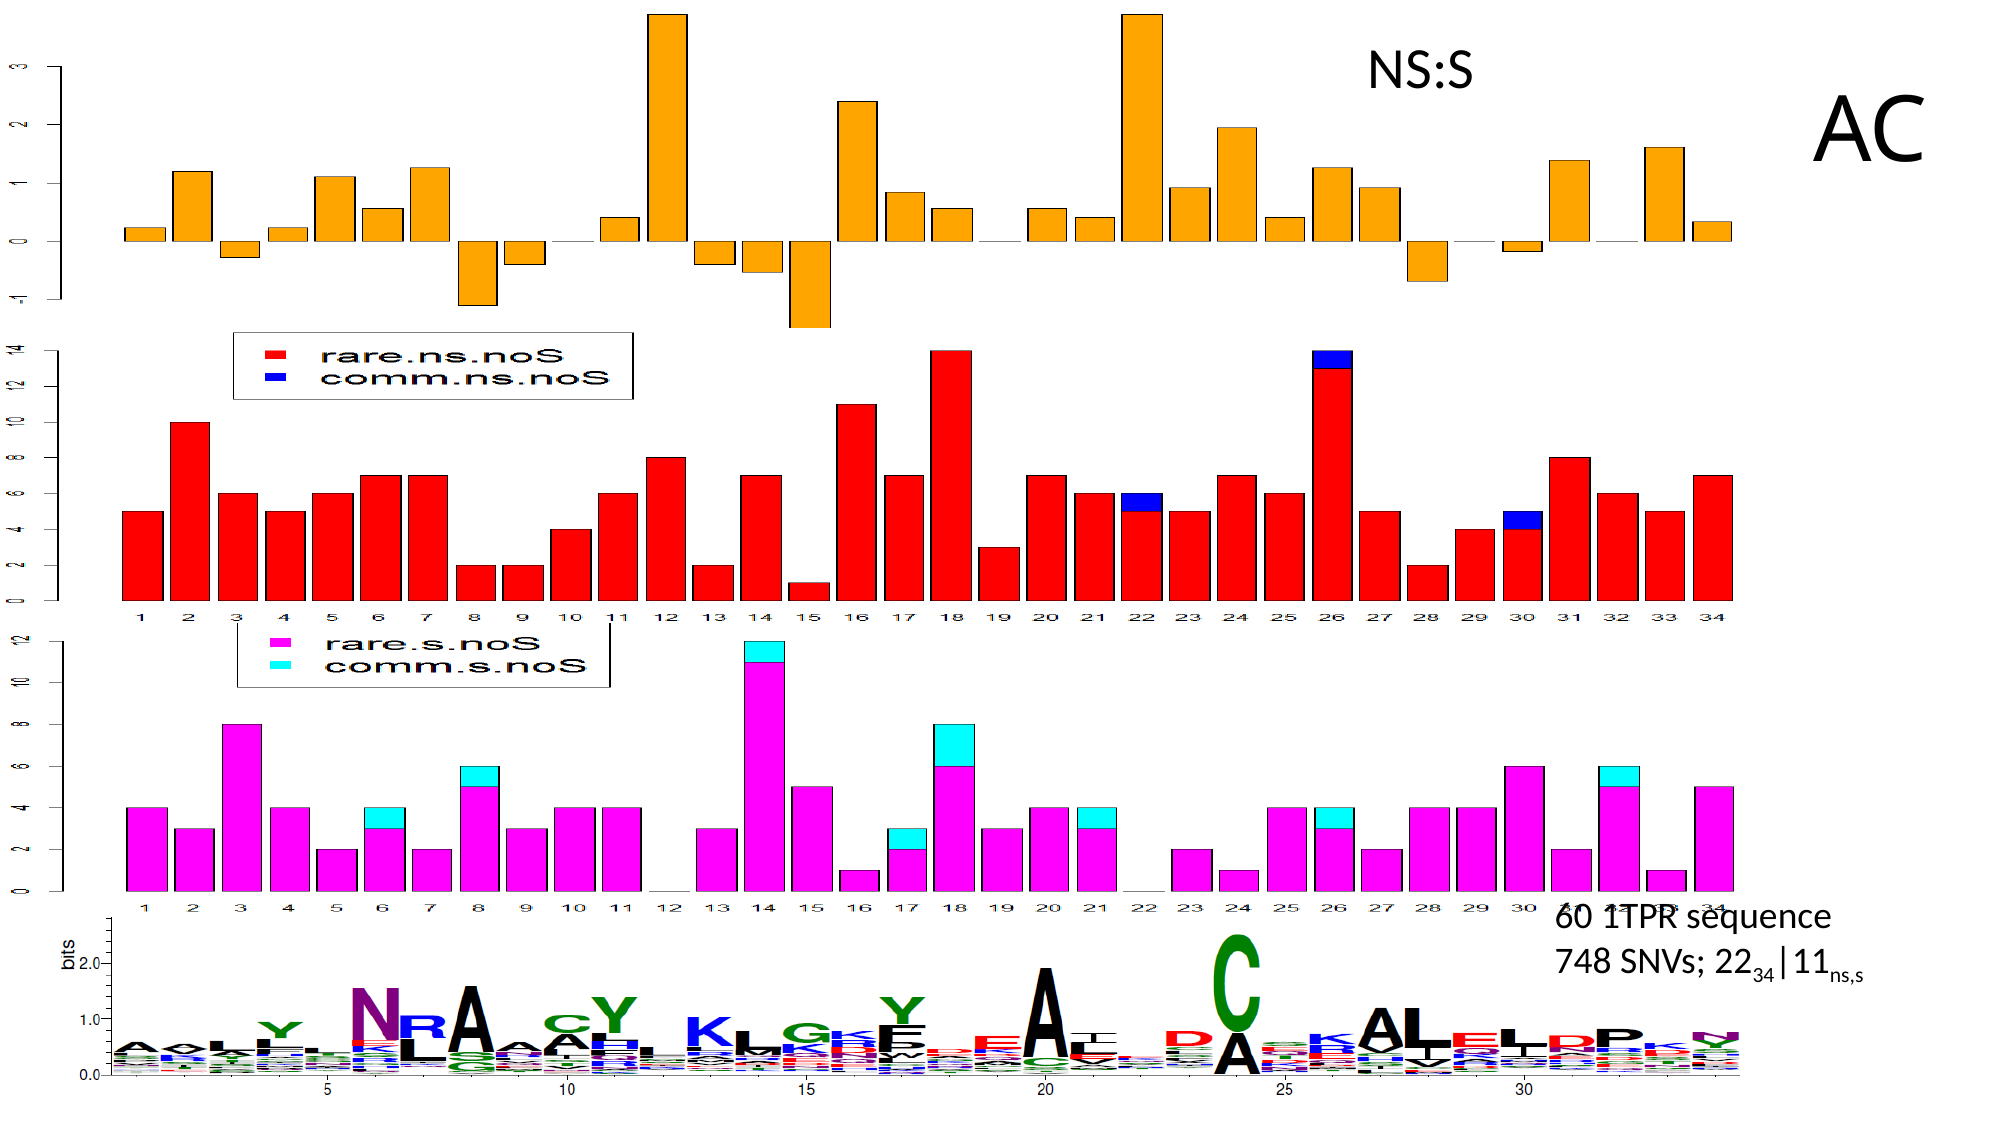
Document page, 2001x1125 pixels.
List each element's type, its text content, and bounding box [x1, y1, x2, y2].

picture [4, 12, 1741, 1096]
title AC [1798, 22, 1968, 241]
text_box 60 1TPR sequence 748 SNVs; 2234|11ns,s [1741, 883, 1895, 995]
